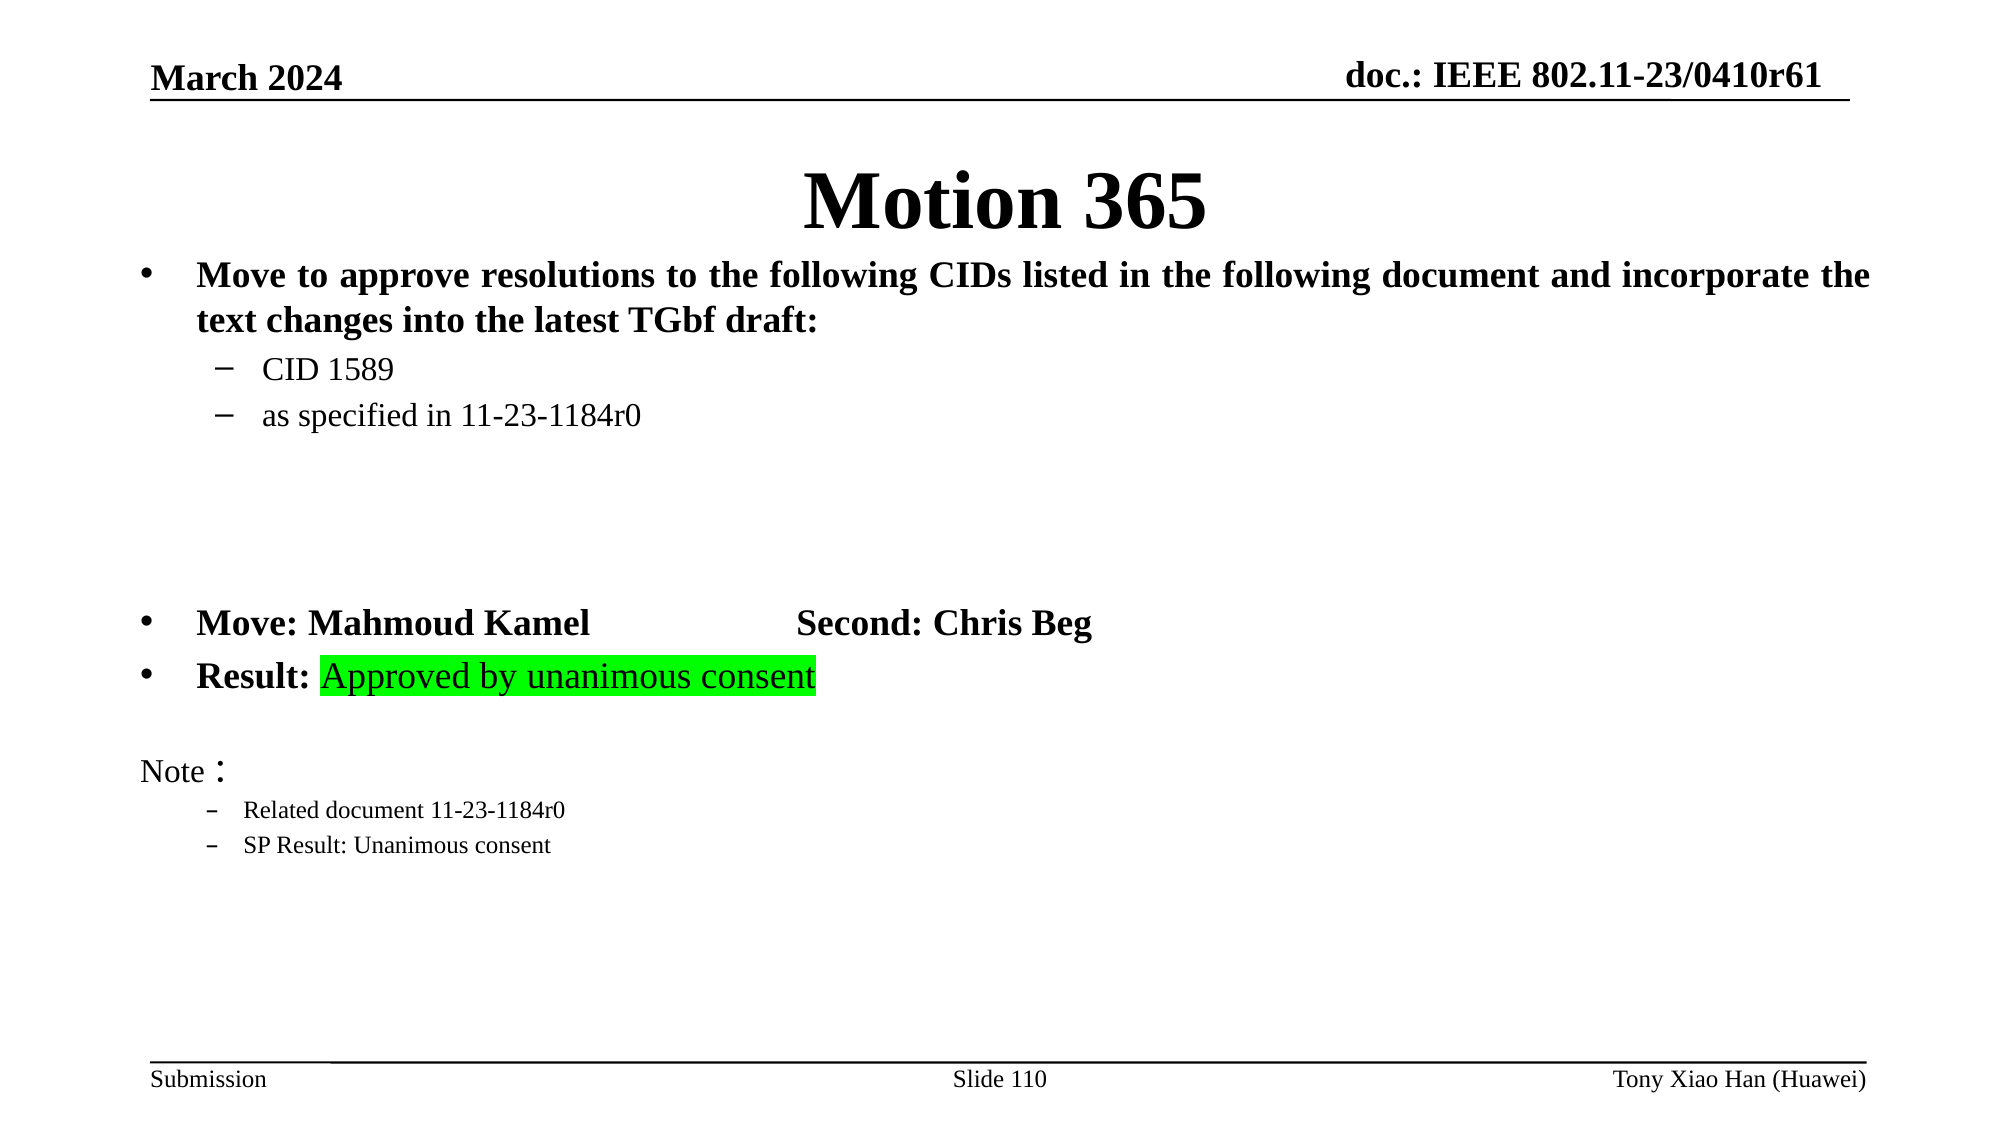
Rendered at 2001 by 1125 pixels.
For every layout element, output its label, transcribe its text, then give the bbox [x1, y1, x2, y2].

text_box Motion 365 [368, 137, 1644, 212]
text_box Move to approve resolutions to the following CIDs listed in the following document and incorporate the text changes into the latest TGbf draft: CID 1589 as specified in 11-23-1184r0 Move: Mahmoud Kamel Second: Chris Beg Result: Approved by unanimous consent Note： Related document 11-23-1184r0 SP Result: Unanimous consent [125, 212, 1888, 900]
